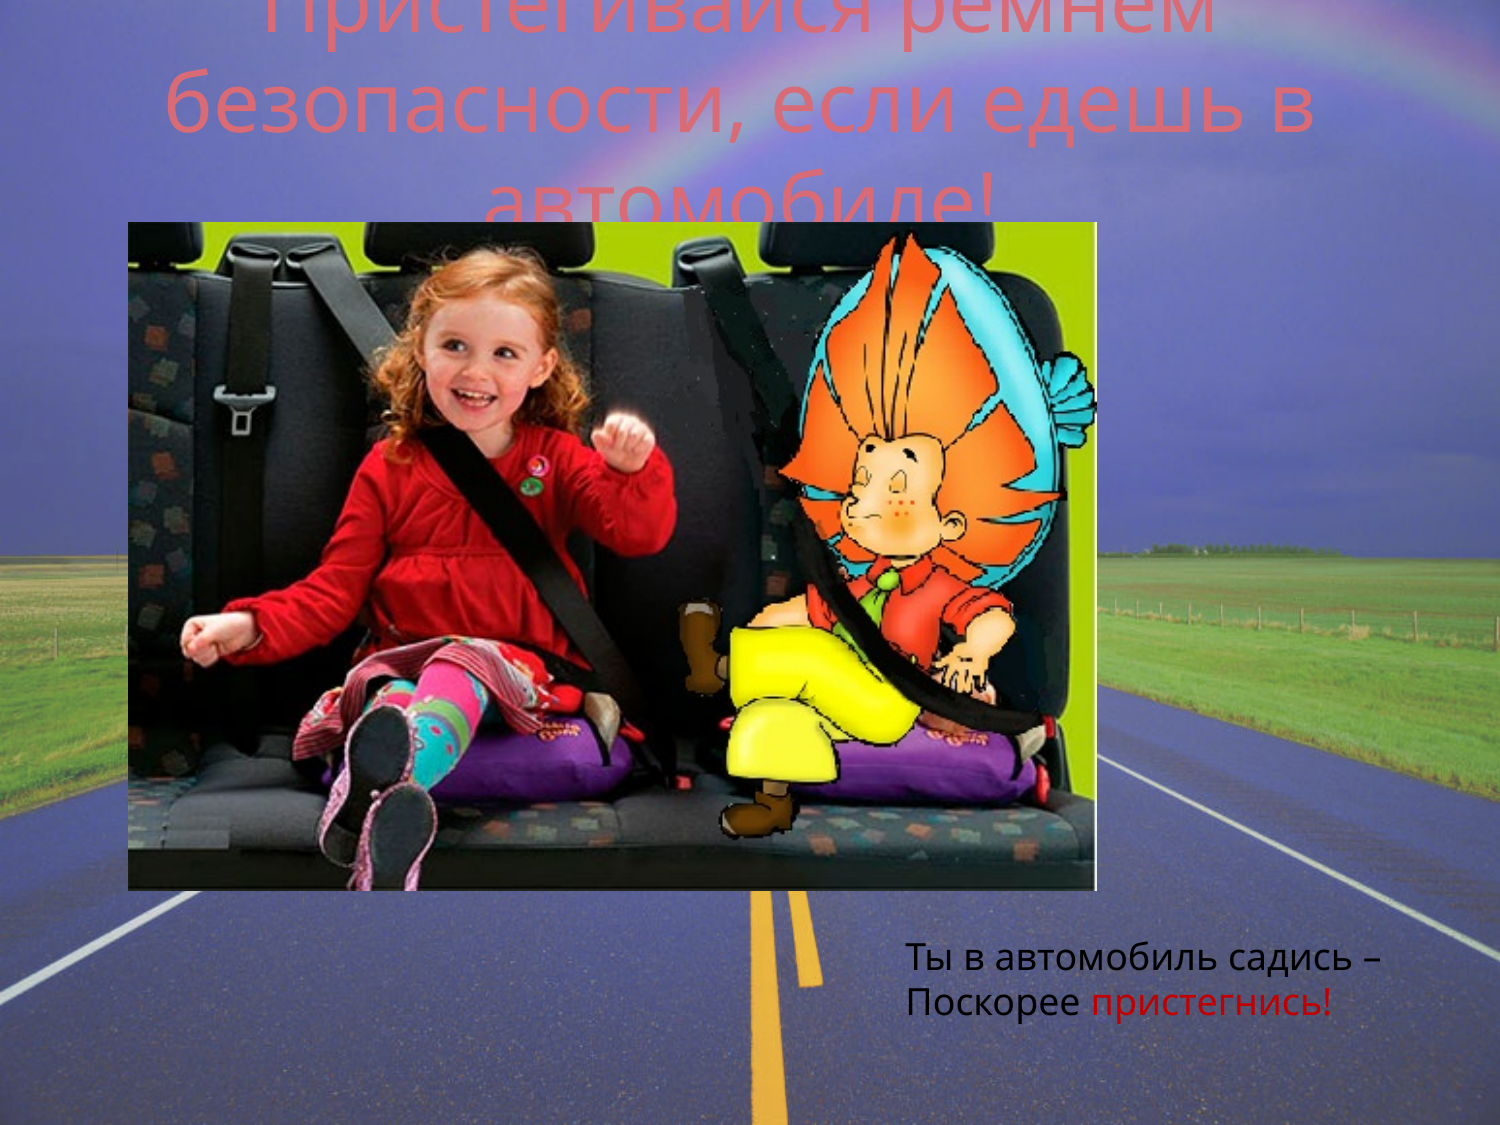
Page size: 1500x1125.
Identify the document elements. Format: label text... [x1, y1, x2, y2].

picture [128, 222, 1098, 891]
title Пристегивайся ремнем безопасности, если едешь в автомобиле! [75, 45, 1407, 153]
text_box Ты в автомобиль садись – Поскорее пристегнись! [890, 925, 1418, 1031]
